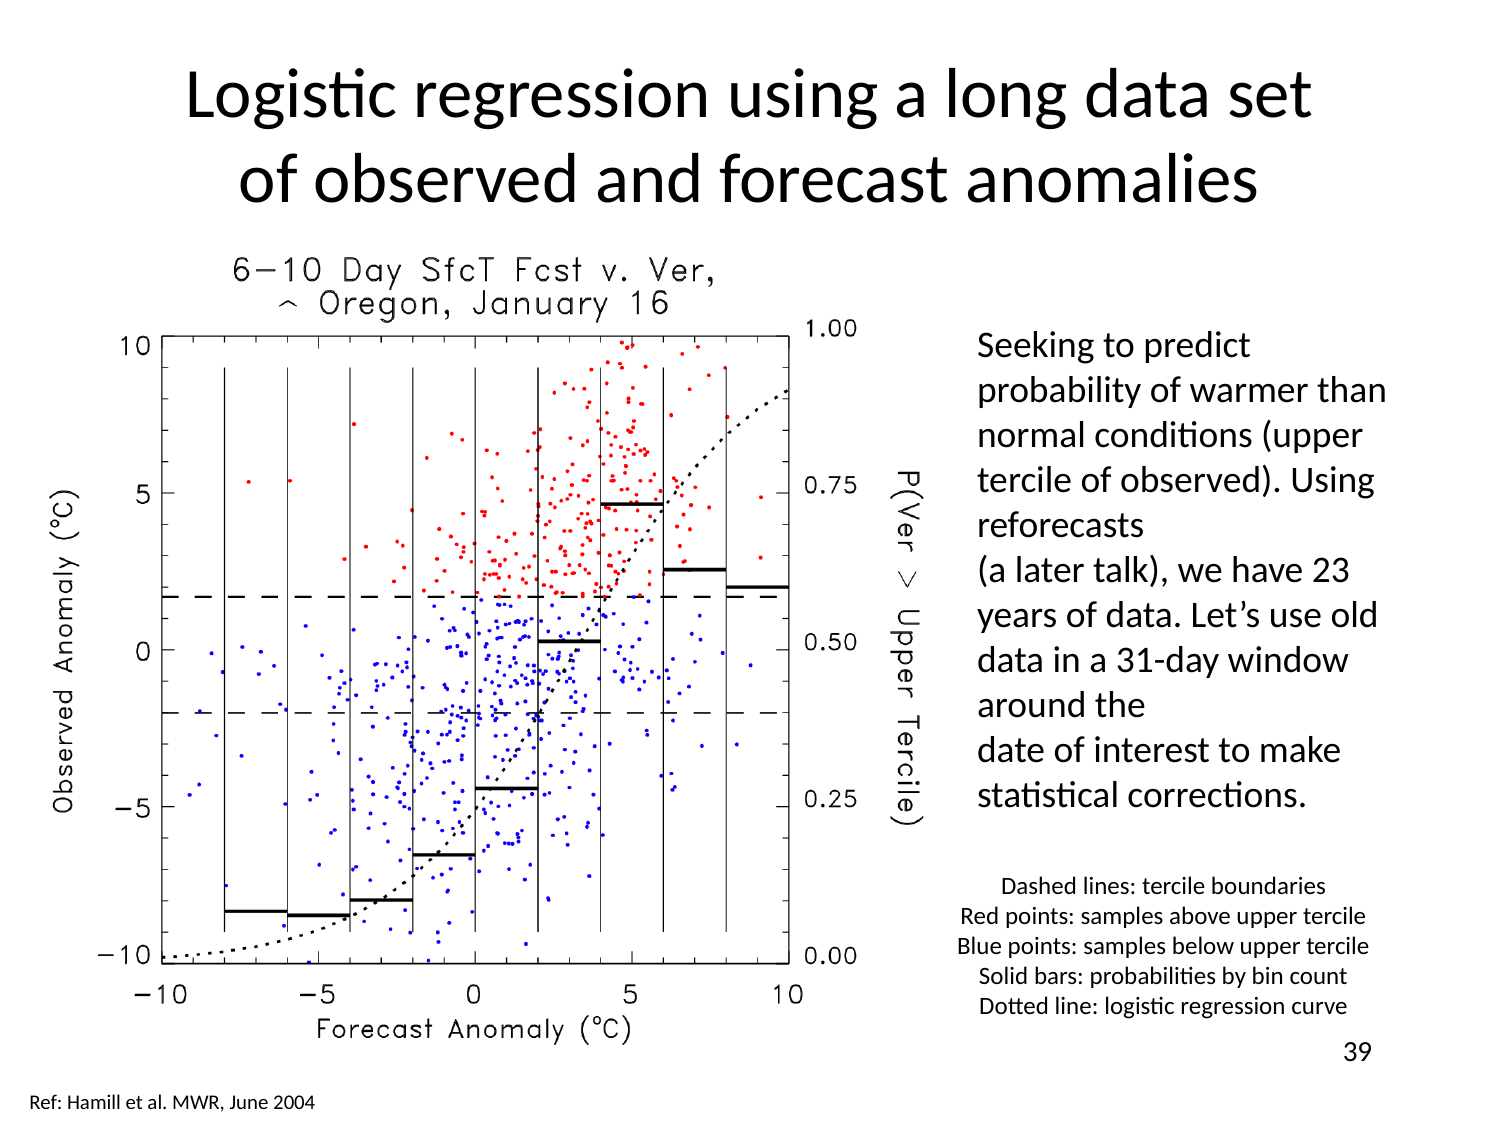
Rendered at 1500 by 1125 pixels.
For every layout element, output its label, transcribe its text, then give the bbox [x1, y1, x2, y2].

text_box Dashed lines: tercile boundaries Red points: samples above upper tercile Blue points: samples below upper tercile Solid bars: probabilities by bin count Dotted line: logistic regression curve [954, 862, 1386, 1027]
title Logistic regression using a long data set of observed and forecast anomalies [49, 37, 1451, 226]
text_box Seeking to predict probability of warmer than normal conditions (upper tercile of observed). Using reforecasts (a later talk), we have 23 years of data. Let’s use old data in a 31-day window around the date of interest to make statistical corrections. [962, 312, 1425, 823]
picture [0, 174, 951, 1125]
slide_number 39 [1074, 1024, 1388, 1101]
